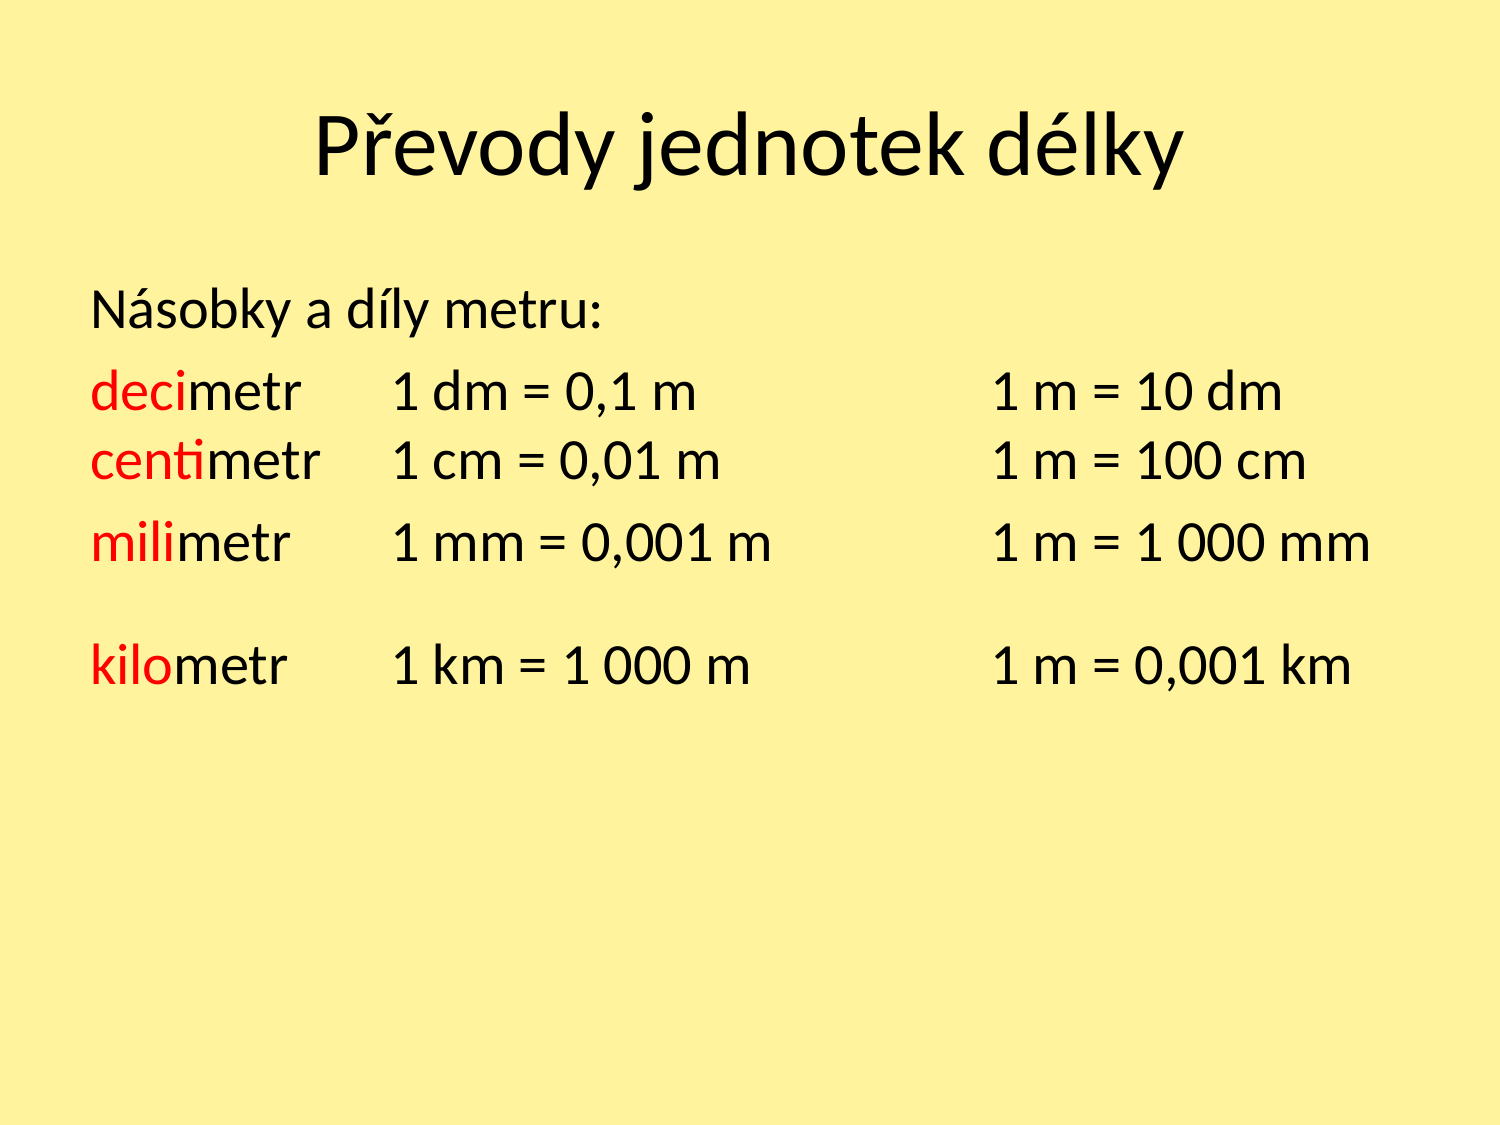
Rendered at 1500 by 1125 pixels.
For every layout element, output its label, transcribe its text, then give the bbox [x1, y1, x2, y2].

list Násobky a díly metru: decimetr 1 dm = 0,1 m 1 m = 10 dm centimetr 1 cm = 0,01 m 1 m = 100 cm milimetr 1 mm = 0,001 m 1 m = 1 000 mm kilometr 1 km = 1 000 m 1 m = 0,001 km [75, 262, 1425, 1005]
title Převody jednotek délky [75, 45, 1425, 233]
